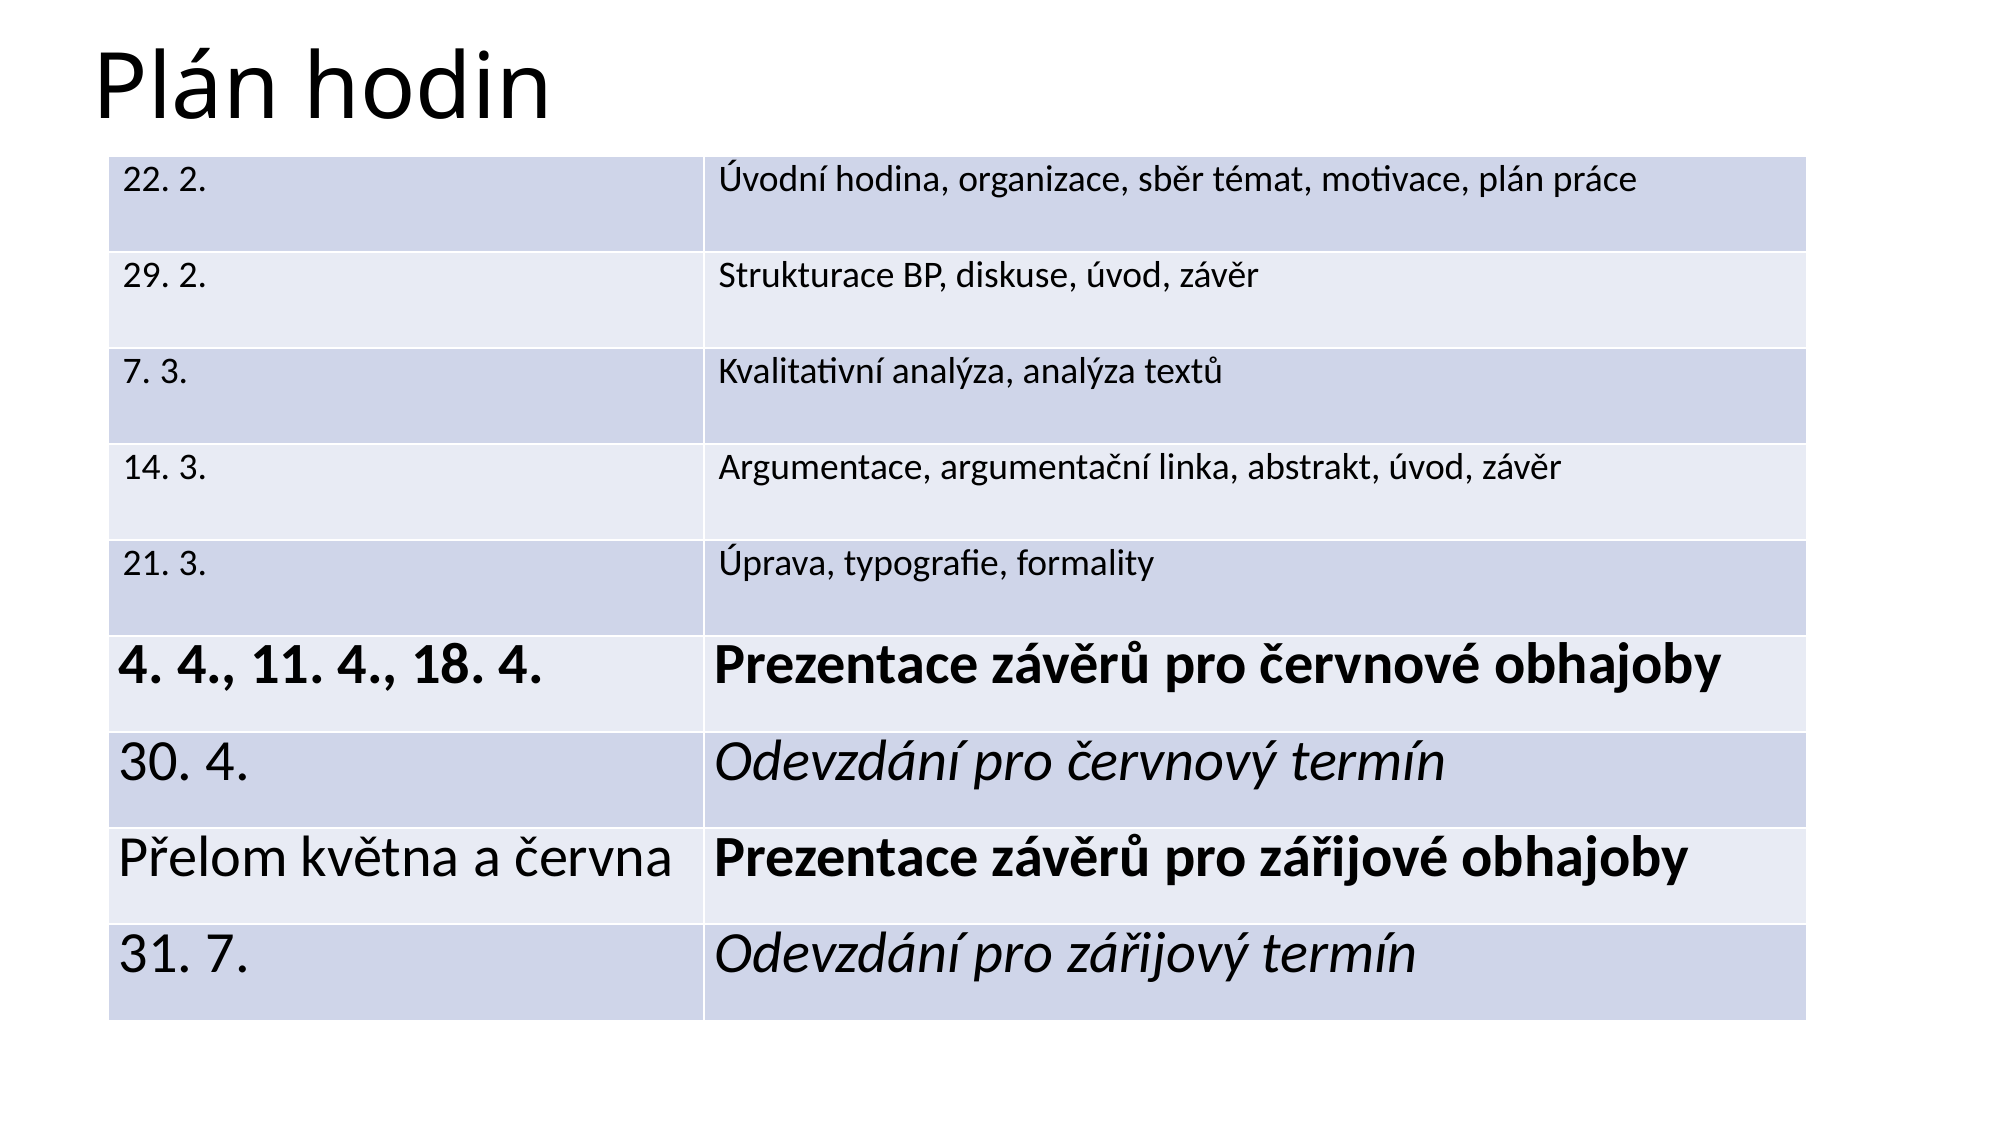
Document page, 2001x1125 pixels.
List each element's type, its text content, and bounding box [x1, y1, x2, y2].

table_cell 14. 3. [109, 445, 703, 539]
table_cell 4. 4., 11. 4., 18. 4. [109, 637, 703, 731]
table_cell Odevzdání pro červnový termín [705, 733, 1806, 827]
table_header 22. 2. [109, 157, 703, 251]
table_cell Argumentace, argumentační linka, abstrakt, úvod, závěr [705, 445, 1806, 539]
table_cell Úprava, typografie, formality [705, 541, 1806, 635]
table_cell Prezentace závěrů pro zářijové obhajoby [705, 829, 1806, 923]
table_cell 29. 2. [109, 253, 703, 347]
table_cell Přelom května a června [109, 829, 703, 923]
table_cell Strukturace BP, diskuse, úvod, závěr [705, 253, 1806, 347]
title Plán hodin [77, 0, 1803, 178]
table_cell 21. 3. [109, 541, 703, 635]
table_cell Odevzdání pro zářijový termín [705, 925, 1806, 1020]
table_cell 7. 3. [109, 349, 703, 443]
table_cell Prezentace závěrů pro červnové obhajoby [705, 637, 1806, 731]
table_header Úvodní hodina, organizace, sběr témat, motivace, plán práce [705, 157, 1806, 251]
table_cell Kvalitativní analýza, analýza textů [705, 349, 1806, 443]
table_cell 30. 4. [109, 733, 703, 827]
table_cell 31. 7. [109, 925, 703, 1020]
